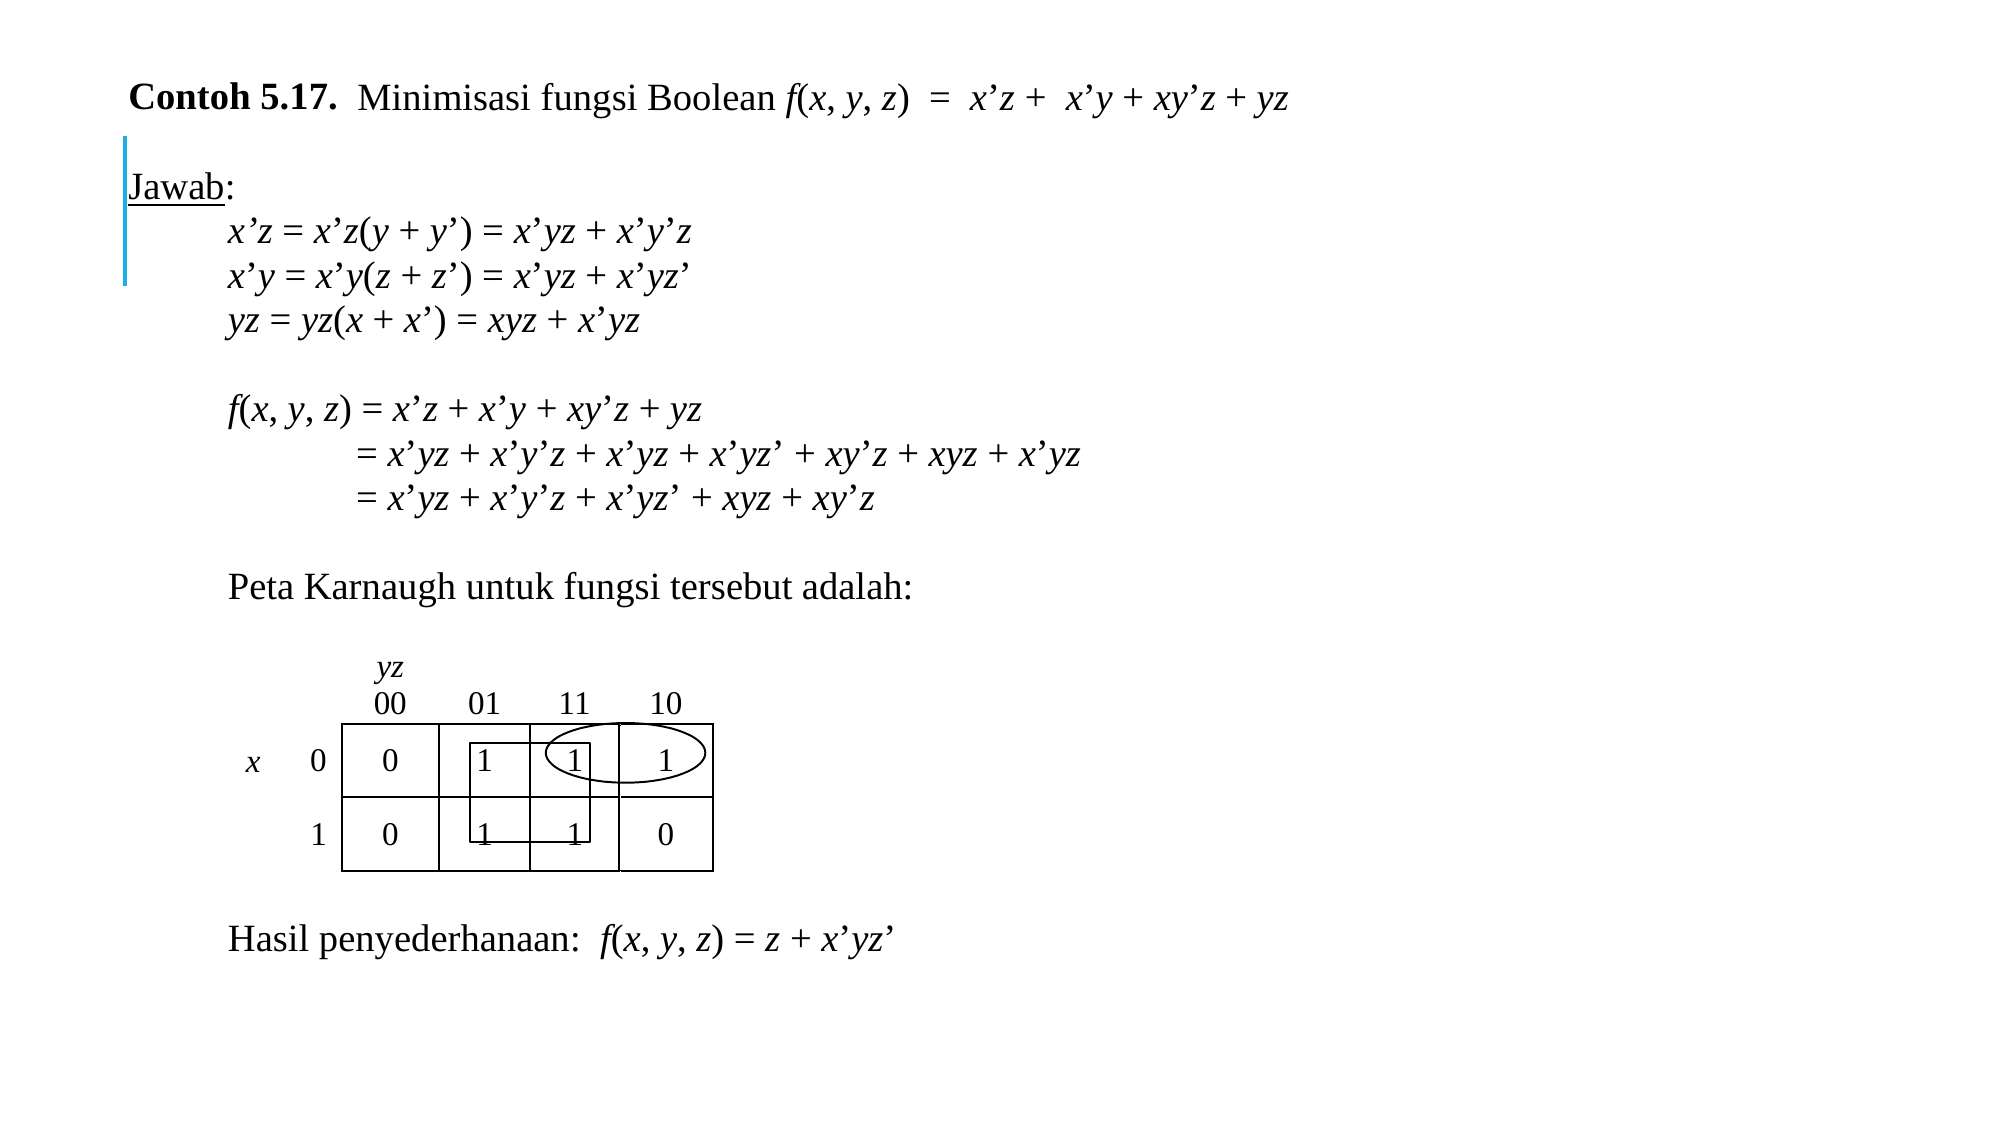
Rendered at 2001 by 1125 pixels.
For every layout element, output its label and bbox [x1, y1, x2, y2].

text_box [112, 74, 1338, 961]
